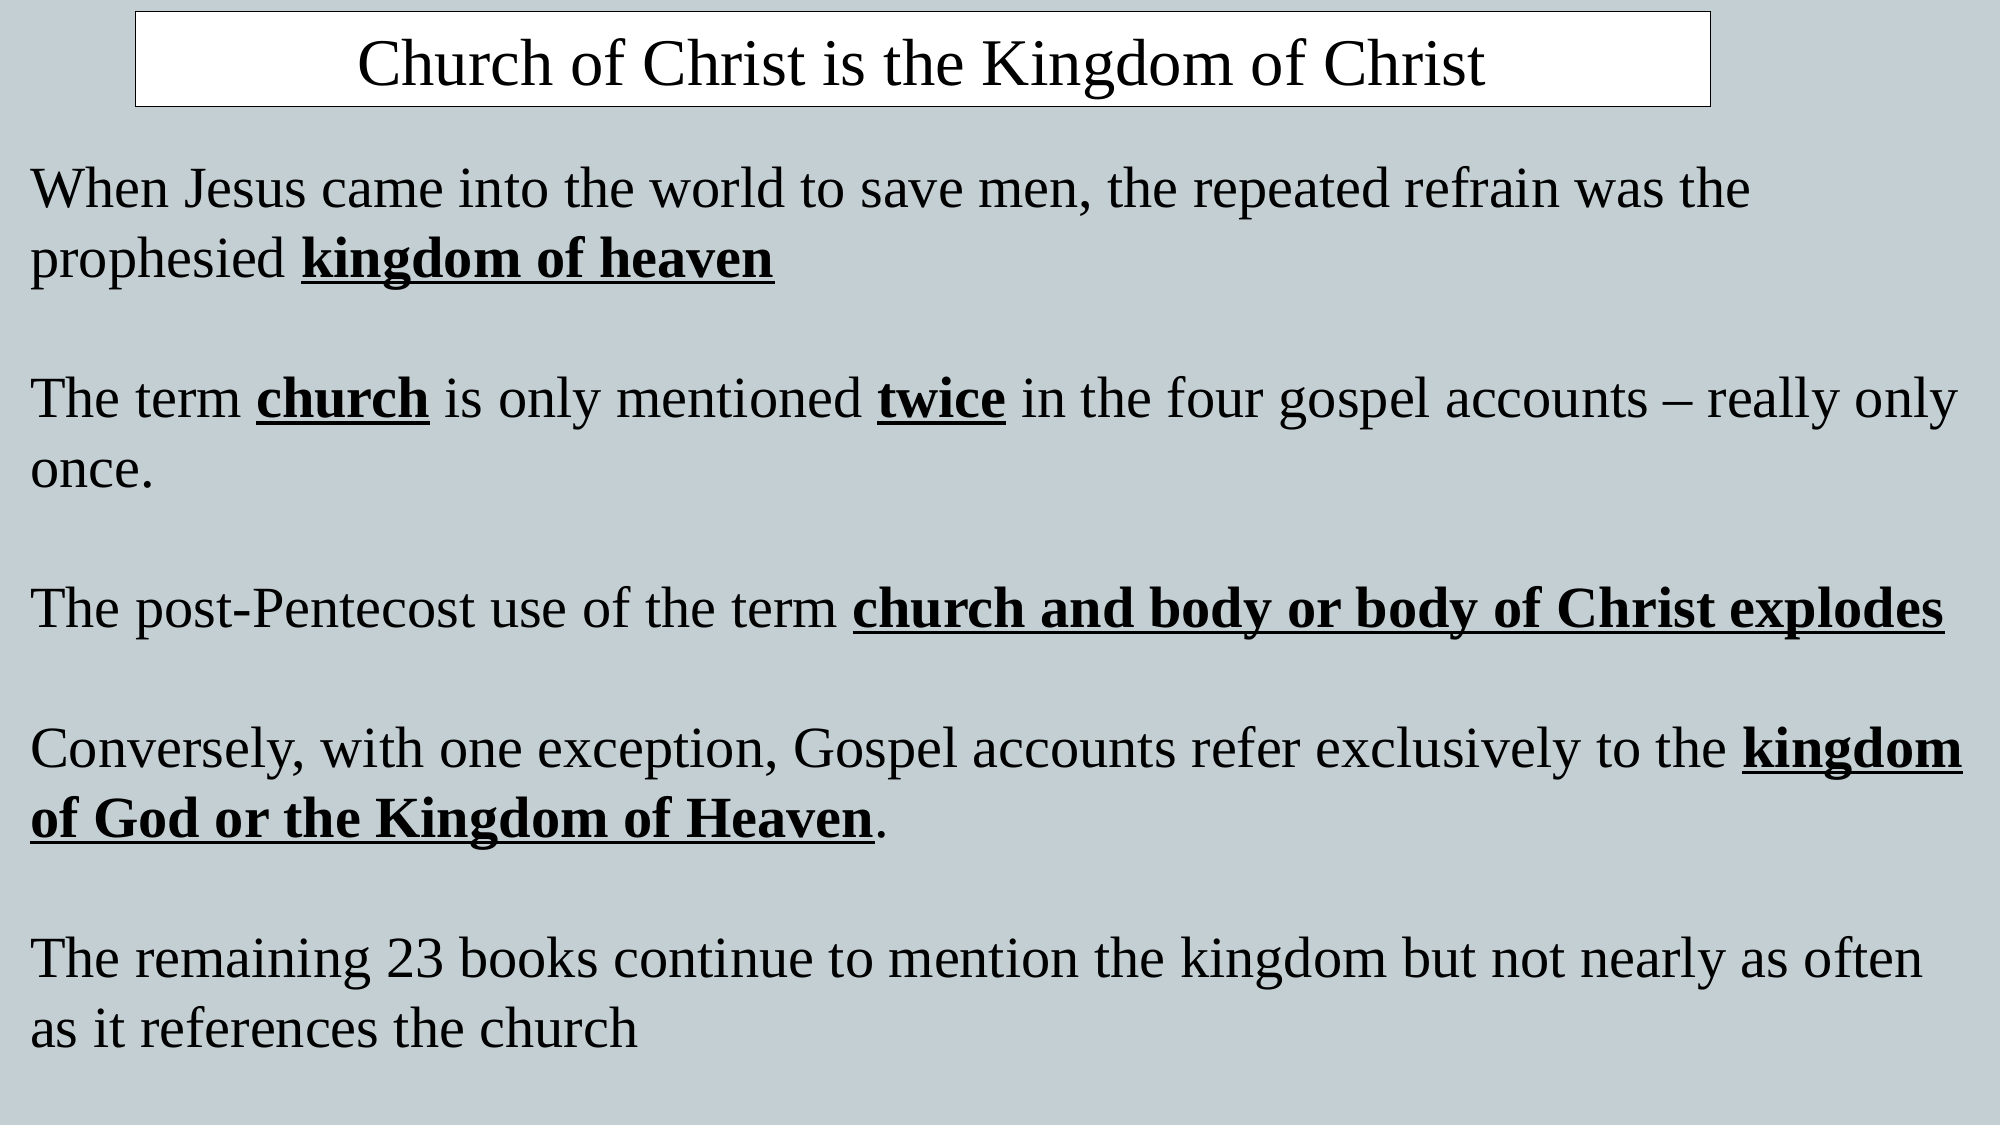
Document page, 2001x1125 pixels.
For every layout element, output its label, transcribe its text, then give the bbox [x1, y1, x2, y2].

text_box Church of Christ is the Kingdom of Christ [135, 11, 1711, 107]
text_box When Jesus came into the world to save men, the repeated refrain was the prophesied kingdom of heaven The term church is only mentioned twice in the four gospel accounts – really only once. The post-Pentecost use of the term church and body or body of Christ explodes Conversely, with one exception, Gospel accounts refer exclusively to the kingdom of God or the Kingdom of Heaven. The remaining 23 books continue to mention the kingdom but not nearly as often as it references the church [15, 142, 1990, 1067]
